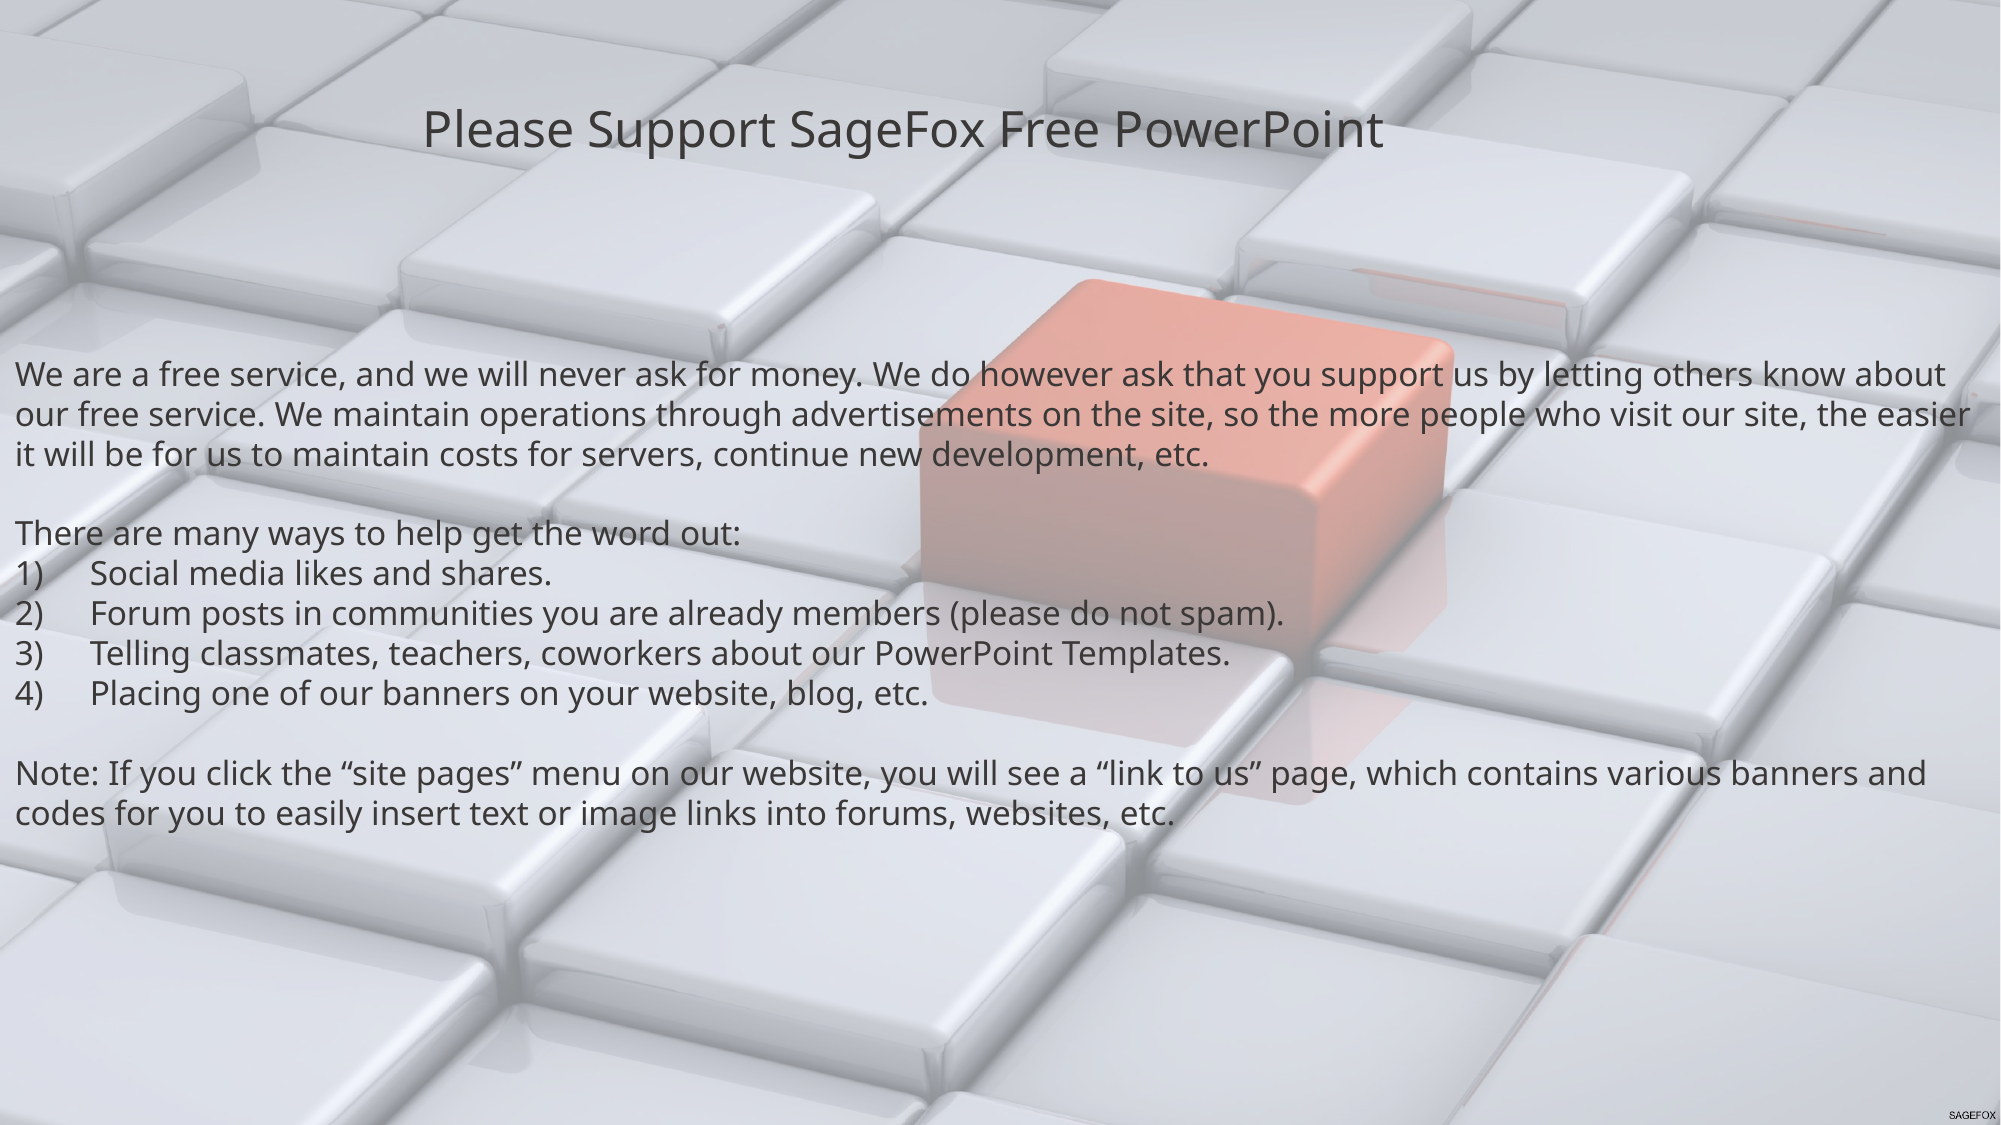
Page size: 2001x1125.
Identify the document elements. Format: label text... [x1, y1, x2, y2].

title Please Support SageFox Free PowerPoint [363, 72, 1444, 190]
text_box We are a free service, and we will never ask for money. We do however ask that you support us by letting others know about our free service. We maintain operations through advertisements on the site, so the more people who visit our site, the easier it will be for us to maintain costs for servers, continue new development, etc. There are many ways to help get the word out: Social media likes and shares. Forum posts in communities you are already members (please do not spam). Telling classmates, teachers, coworkers about our PowerPoint Templates. Placing one of our banners on your website, blog, etc. Note: If you click the “site pages” menu on our website, you will see a “link to us” page, which contains various banners and codes for you to easily insert text or image links into forums, websites, etc. [0, 0, 2000, 1125]
